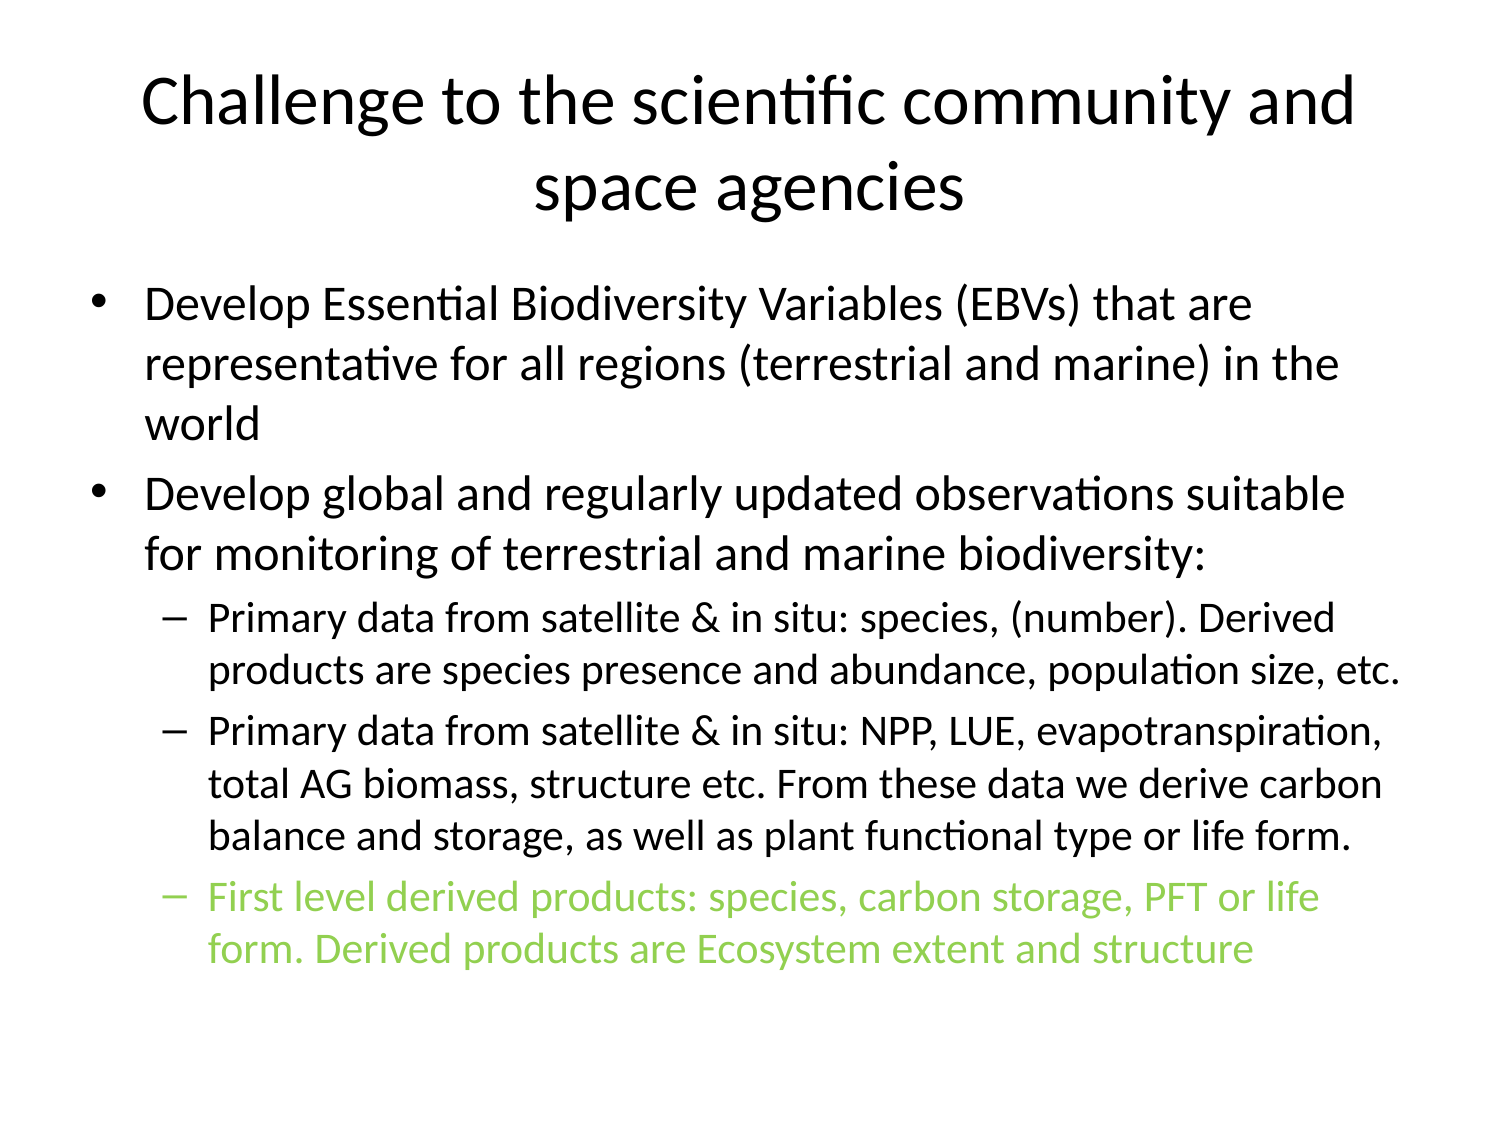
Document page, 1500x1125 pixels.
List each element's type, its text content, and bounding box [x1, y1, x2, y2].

list Develop Essential Biodiversity Variables (EBVs) that are representative for all regions (terrestrial and marine) in the world Develop global and regularly updated observations suitable for monitoring of terrestrial and marine biodiversity: Primary data from satellite & in situ: species, (number). Derived products are species presence and abundance, population size, etc. Primary data from satellite & in situ: NPP, LUE, evapotranspiration, total AG biomass, structure etc. From these data we derive carbon balance and storage, as well as plant functional type or life form. First level derived products: species, carbon storage, PFT or life form. Derived products are Ecosystem extent and structure [75, 262, 1425, 1005]
title Challenge to the scientific community and space agencies [75, 45, 1425, 233]
